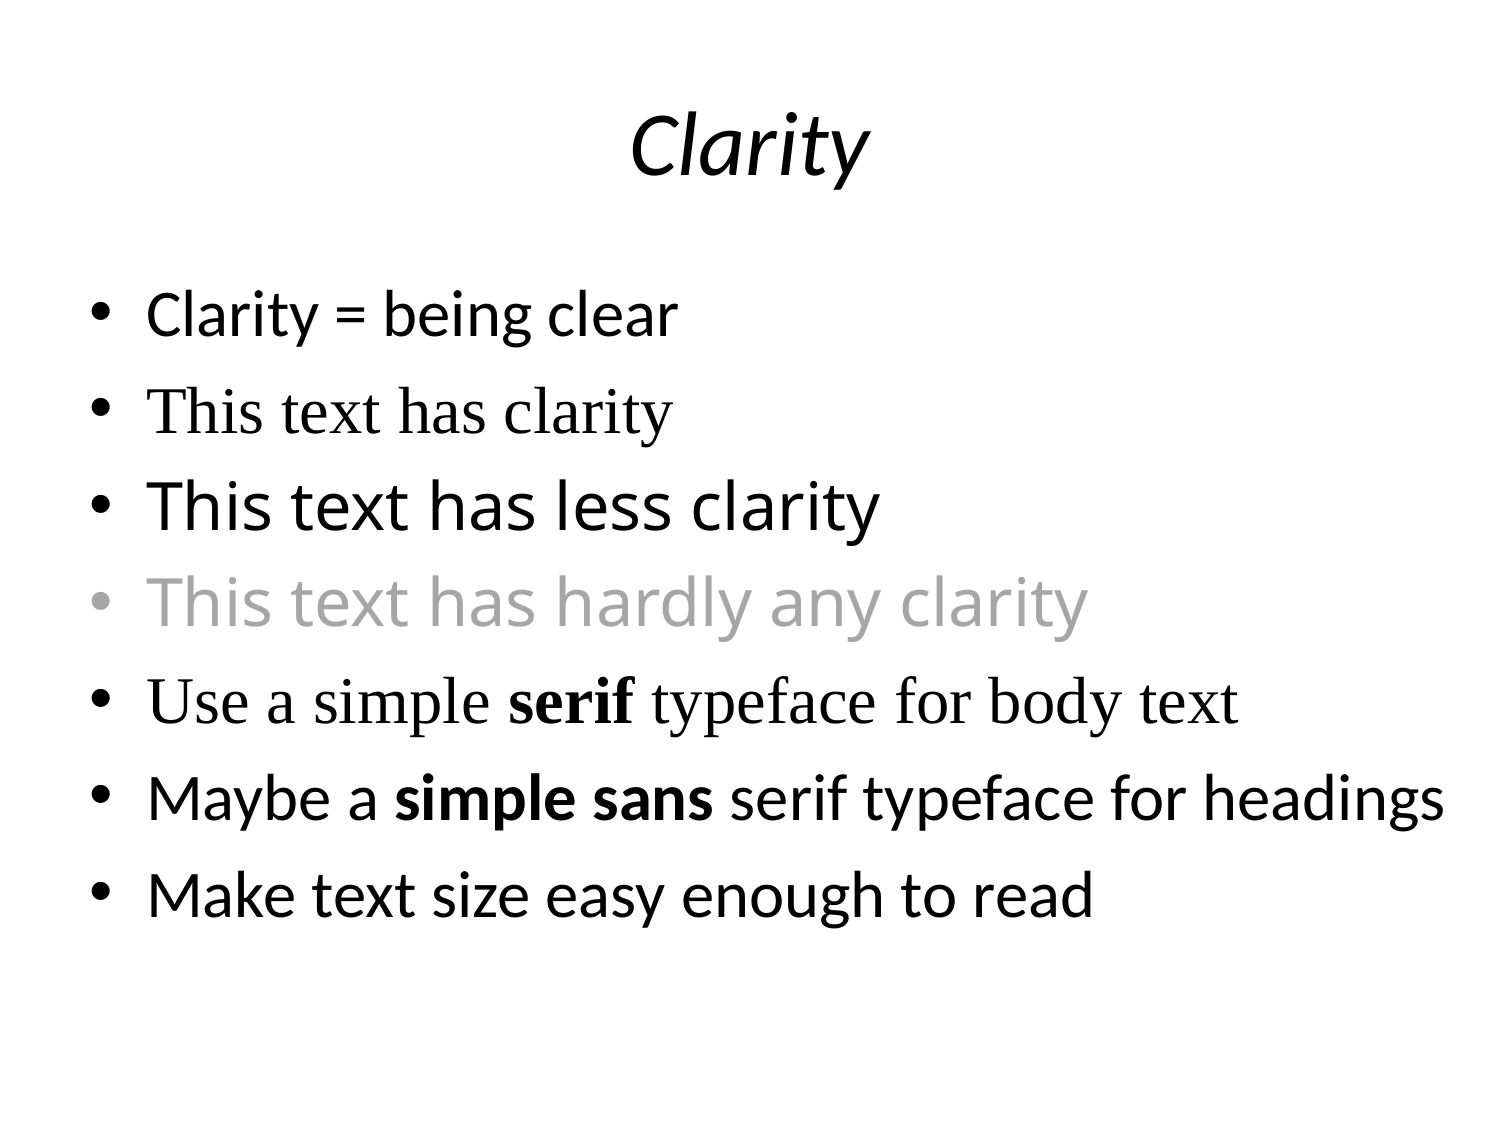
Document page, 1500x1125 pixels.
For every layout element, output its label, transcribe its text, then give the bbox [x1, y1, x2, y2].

text_box Clarity = being clear This text has clarity This text has less clarity This text has hardly any clarity Use a simple serif typeface for body text Maybe a simple sans serif typeface for headings Make text size easy enough to read [75, 262, 1500, 1005]
title Clarity [75, 45, 1425, 233]
